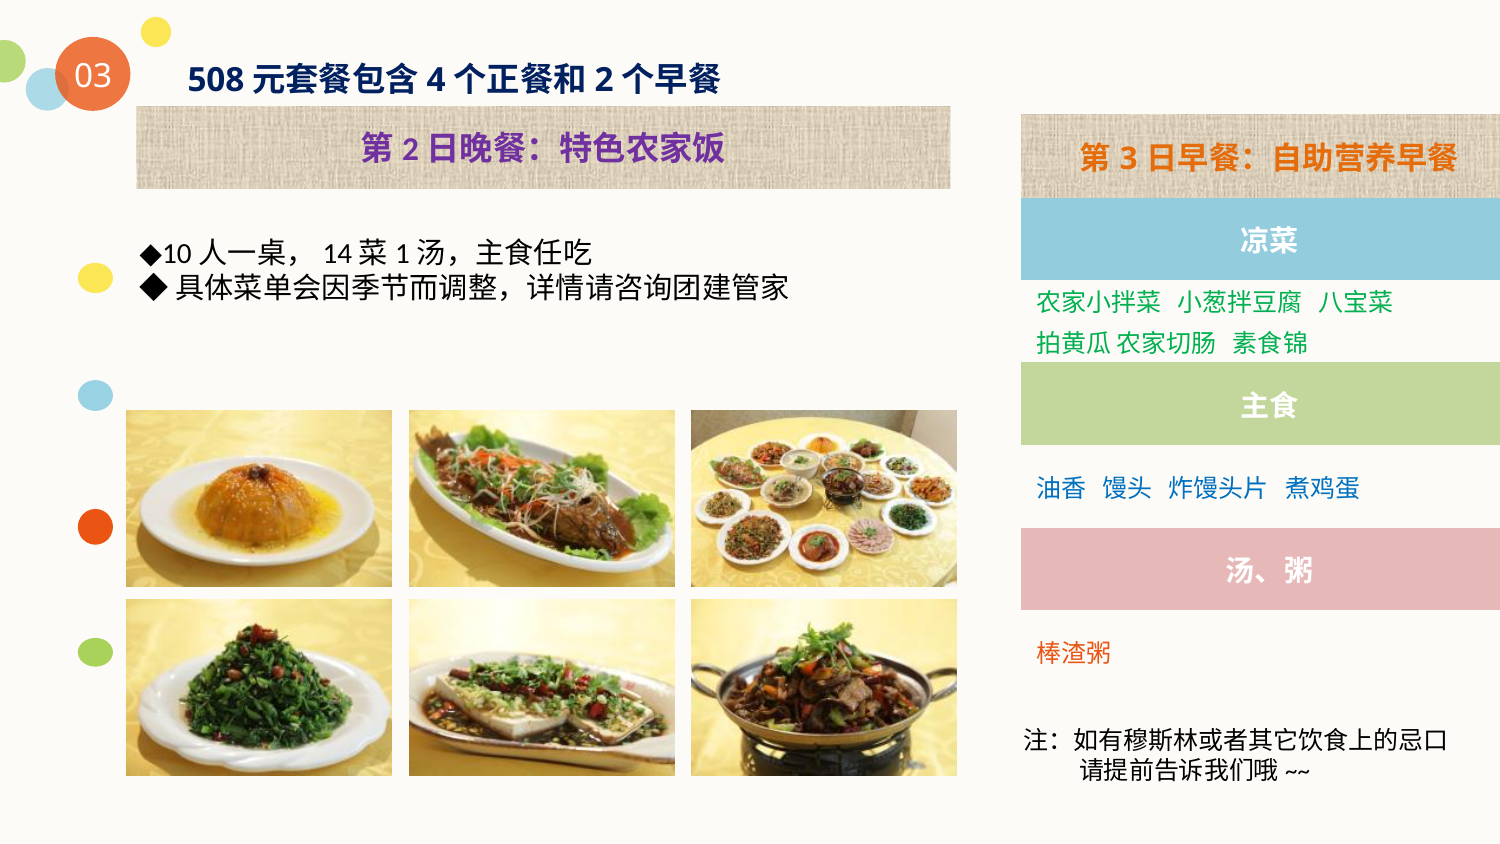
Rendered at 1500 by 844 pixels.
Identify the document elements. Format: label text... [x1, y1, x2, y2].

text_box [77, 262, 113, 294]
text_box [77, 380, 113, 411]
table_cell 农家小拌菜 小葱拌豆腐 八宝菜 拍黄瓜 农家切肠 素食锦 [1021, 280, 1500, 362]
text_box 03 [65, 53, 121, 94]
picture [691, 598, 958, 776]
table_cell 油香 馒头 炸馒头片 煮鸡蛋 [1021, 445, 1500, 528]
text_box 508元套餐包含4个正餐和2个早餐 [187, 58, 857, 99]
text_box [77, 637, 113, 667]
table_header 第3日早餐：自助营养早餐 [1021, 115, 1500, 198]
table_cell 凉菜 [1021, 198, 1500, 280]
table_cell 汤、粥 [1021, 528, 1500, 610]
text_box [77, 508, 113, 545]
text_box [25, 67, 66, 111]
text_box 注：如有穆斯林或者其它饮食上的忌口 请提前告诉我们哦~~ [1009, 716, 1500, 792]
picture [126, 409, 393, 587]
text_box [55, 36, 131, 111]
table_cell 棒渣粥 [1021, 610, 1500, 693]
text_box [0, 39, 26, 83]
text_box [140, 16, 172, 48]
picture [126, 598, 392, 776]
picture [409, 409, 675, 587]
text_box 第2日晚餐：特色农家饭 [134, 104, 953, 190]
table_cell 主食 [1021, 362, 1500, 445]
picture [691, 409, 958, 587]
picture [409, 599, 675, 777]
text_box ◆10人一桌，14菜1汤，主食任吃 ◆具体菜单会因季节而调整，详情请咨询团建管家 [124, 192, 1004, 313]
